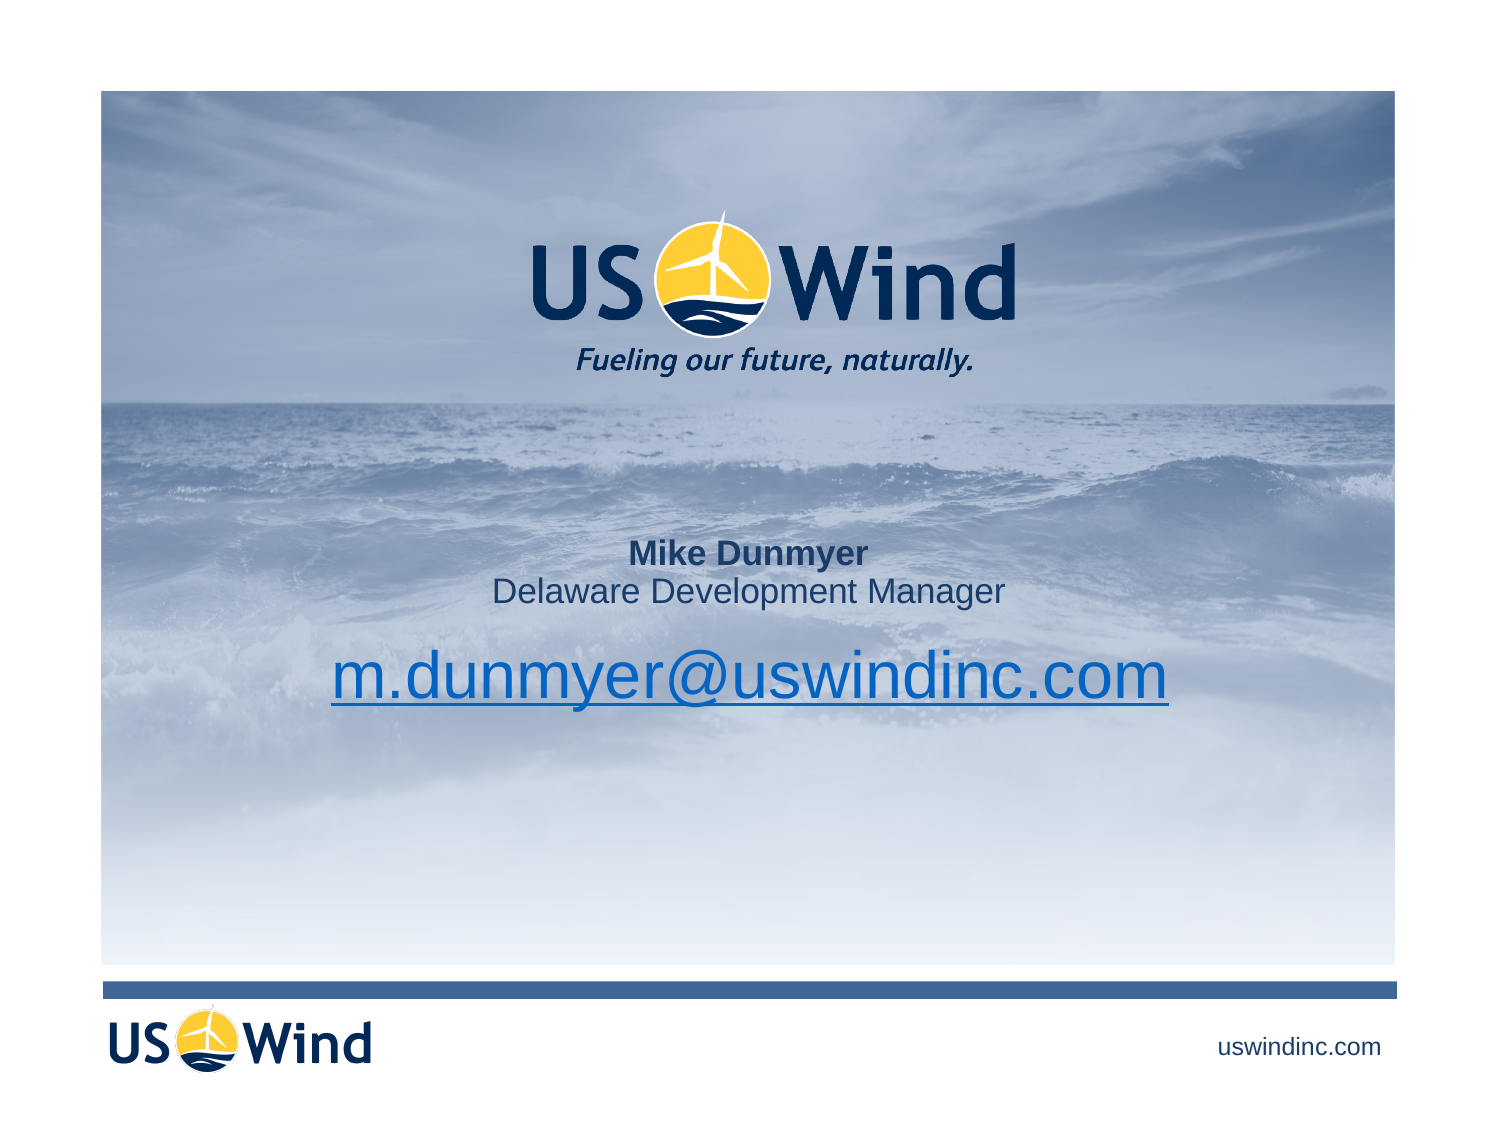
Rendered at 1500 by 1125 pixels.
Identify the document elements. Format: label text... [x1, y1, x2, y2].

footer uswindinc.com [916, 1025, 1397, 1066]
list m.dunmyer@uswindinc.com [103, 624, 1397, 774]
title Mike Dunmyer Delaware Development Manager [103, 527, 1394, 619]
picture [103, 998, 377, 1079]
picture [511, 203, 1032, 386]
